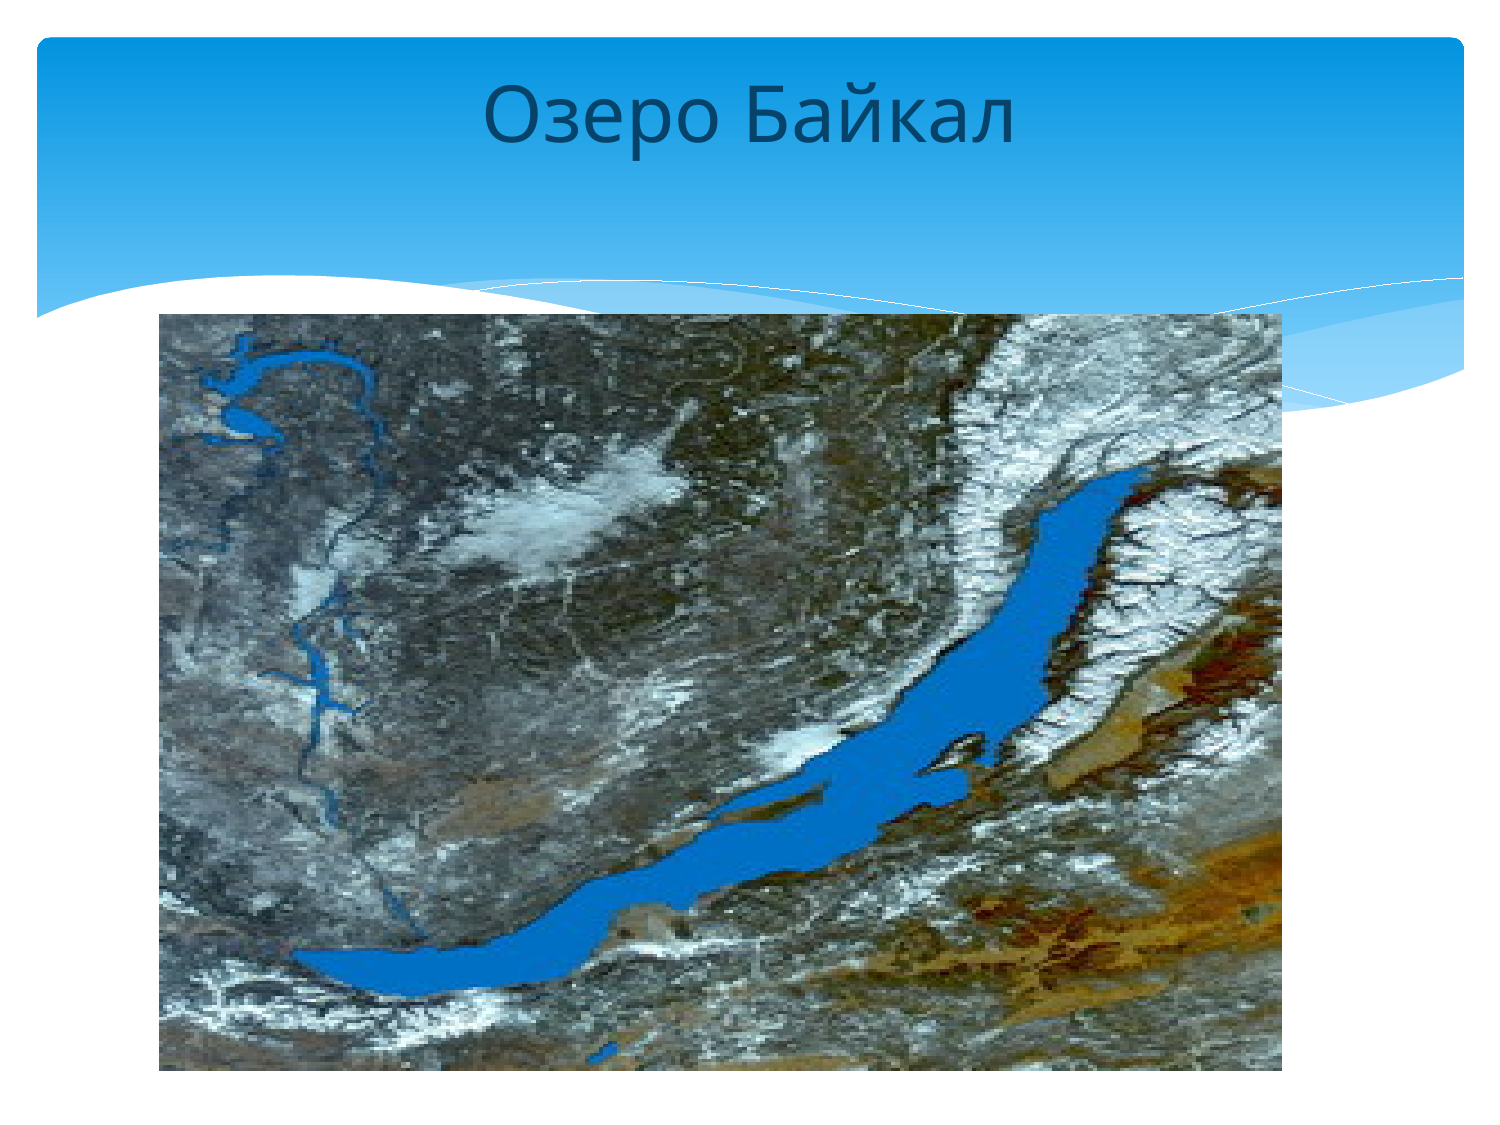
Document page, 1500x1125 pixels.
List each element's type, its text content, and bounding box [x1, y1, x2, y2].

title Озеро Байкал [75, 55, 1425, 261]
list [159, 314, 1282, 1071]
